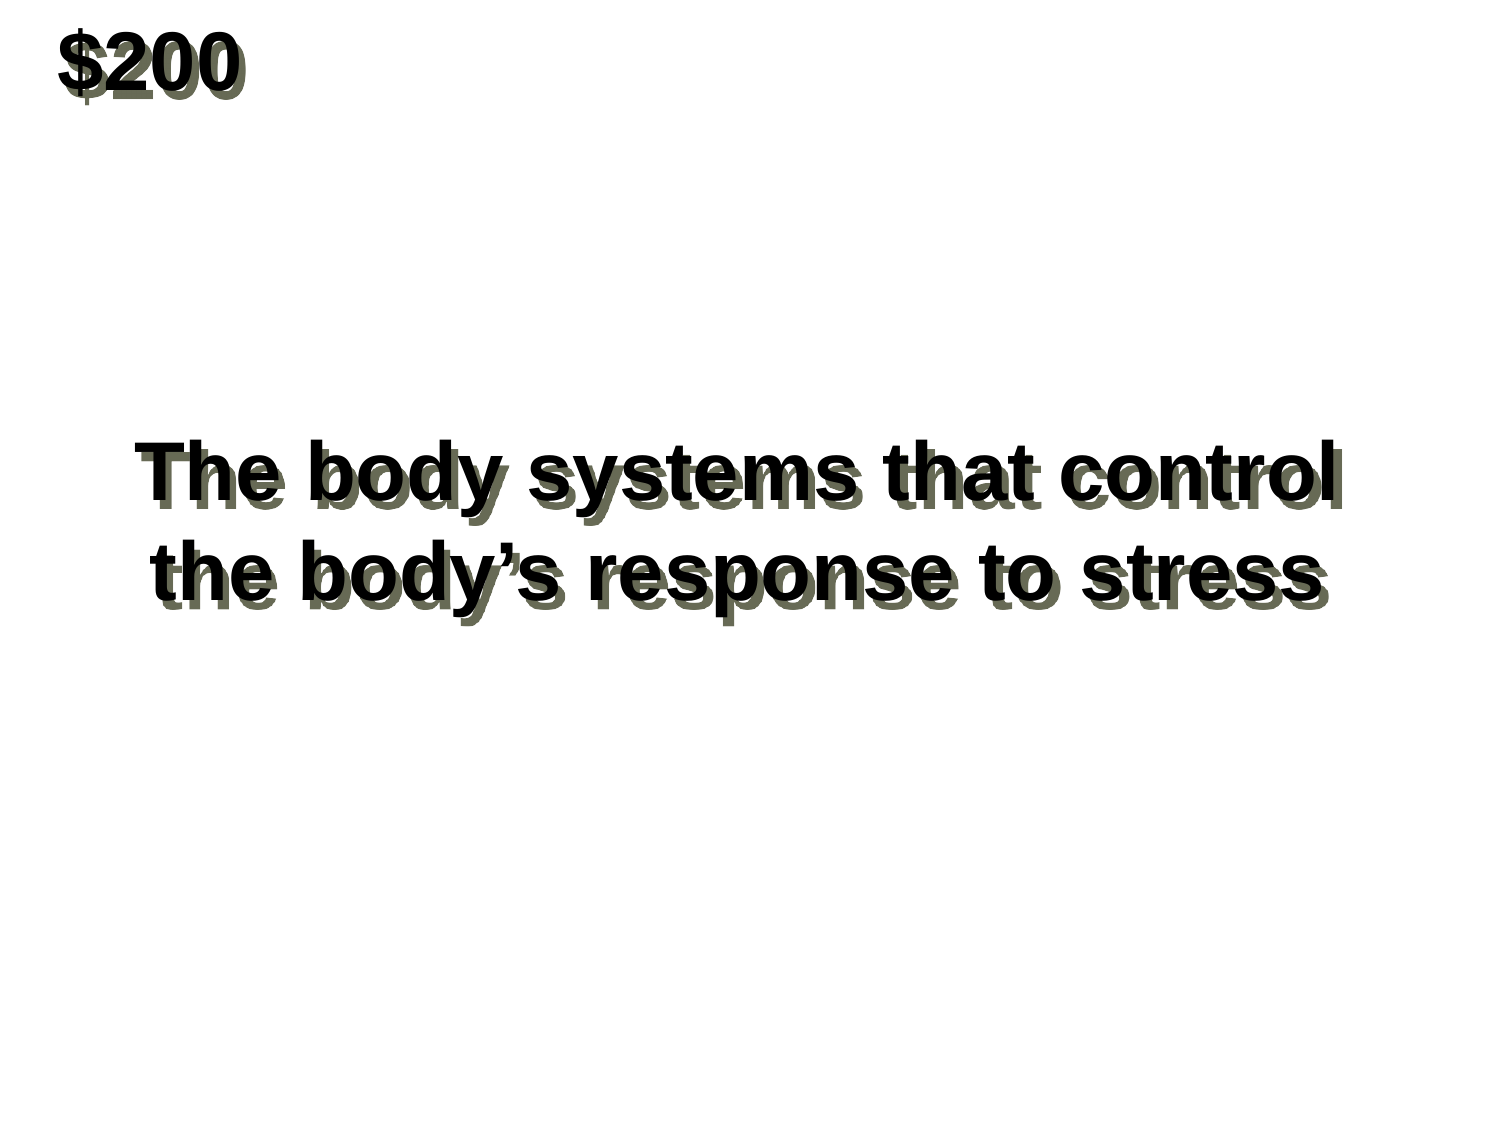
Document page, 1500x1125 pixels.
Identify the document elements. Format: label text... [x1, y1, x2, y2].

text_box The body systems that control the body’s response to stress [50, 409, 1425, 625]
text_box $200 [0, 0, 300, 115]
